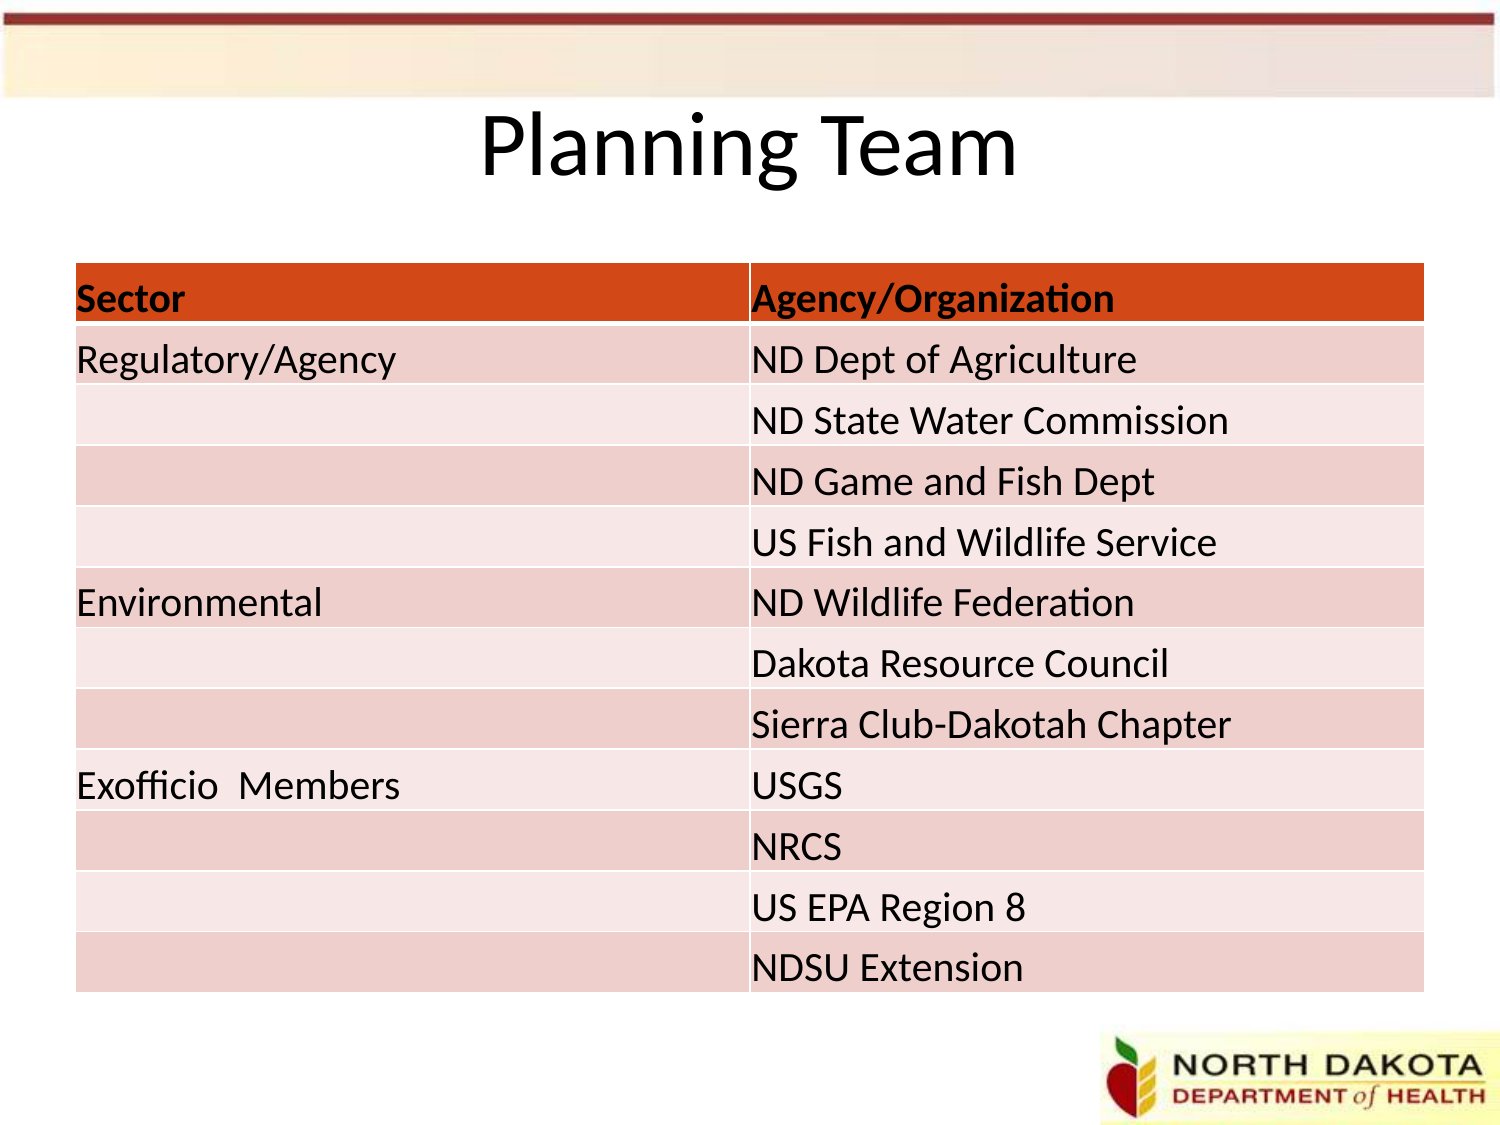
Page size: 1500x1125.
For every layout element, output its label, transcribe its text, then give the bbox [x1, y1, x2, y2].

table_cell ND Dept of Agriculture [751, 326, 1424, 383]
table_cell [76, 628, 749, 687]
table_cell [76, 446, 749, 505]
table_cell [76, 689, 749, 748]
table_header Sector [76, 263, 749, 321]
table_cell ND Game and Fish Dept [751, 446, 1424, 505]
table_cell US EPA Region 8 [751, 872, 1424, 931]
table_cell US Fish and Wildlife Service [751, 507, 1424, 566]
table_cell ND Wildlife Federation [751, 568, 1424, 627]
table_cell Environmental [76, 568, 749, 627]
table_cell Sierra Club-Dakotah Chapter [751, 689, 1424, 748]
table_cell USGS [751, 750, 1424, 809]
table_cell [76, 872, 749, 931]
table_cell [76, 811, 749, 870]
table_cell Exofficio Members [76, 750, 749, 809]
table_cell [76, 932, 749, 992]
table_cell NDSU Extension [751, 932, 1424, 992]
table_cell NRCS [751, 811, 1424, 870]
table_header Agency/Organization [751, 263, 1424, 321]
title Planning Team [75, 45, 1425, 233]
table_cell Regulatory/Agency [76, 326, 749, 383]
table_cell ND State Water Commission [751, 385, 1424, 444]
picture [0, 0, 1500, 1125]
table_cell [76, 385, 749, 444]
table_cell Dakota Resource Council [751, 628, 1424, 687]
table_cell [76, 507, 749, 566]
